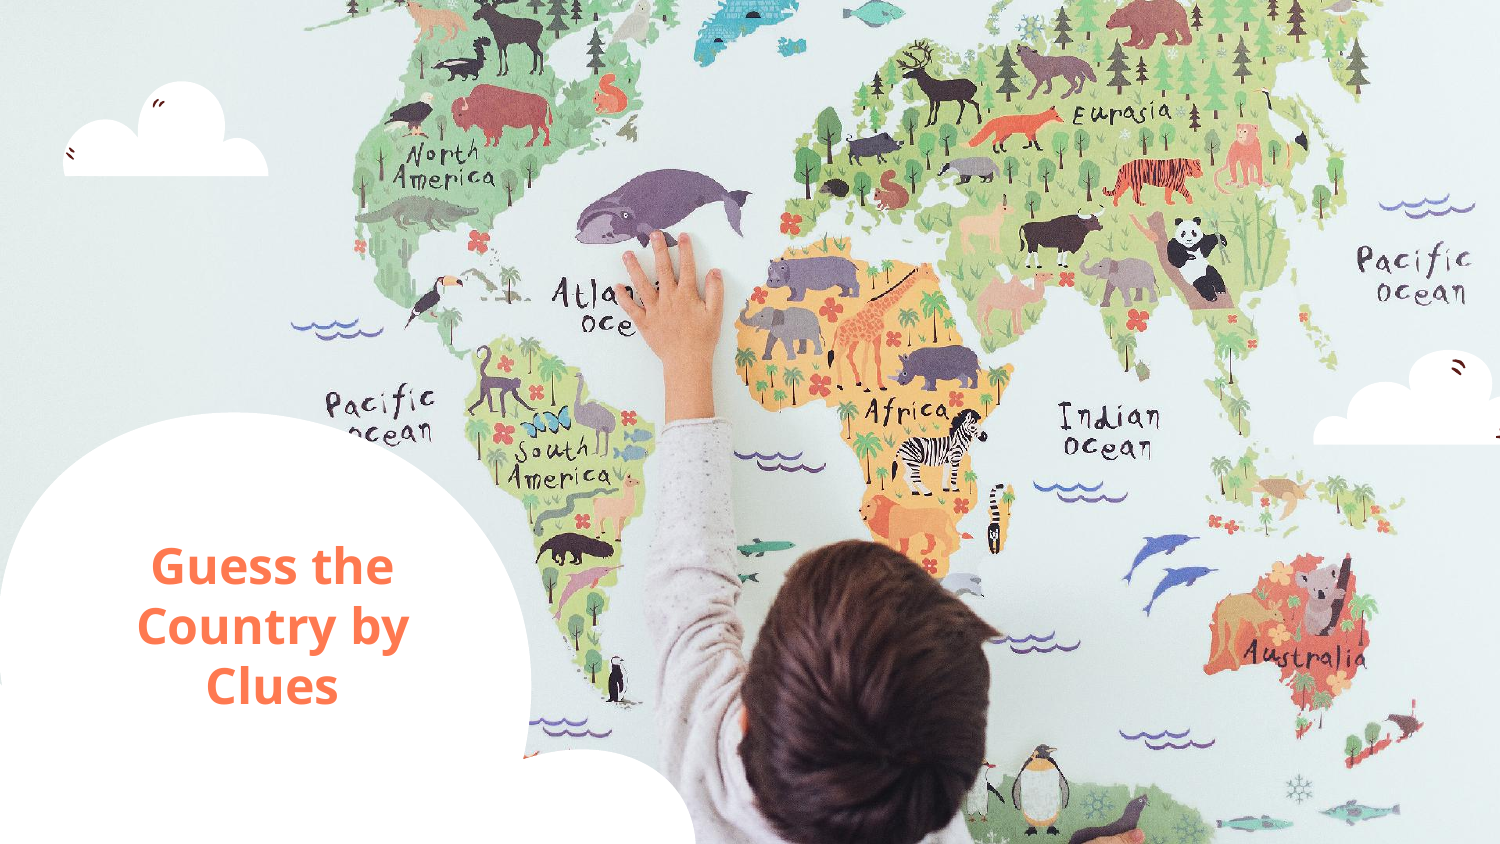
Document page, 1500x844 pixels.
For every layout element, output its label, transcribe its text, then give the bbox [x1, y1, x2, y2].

picture [0, 0, 1500, 844]
title Guess the Country by Clues [76, 460, 469, 790]
